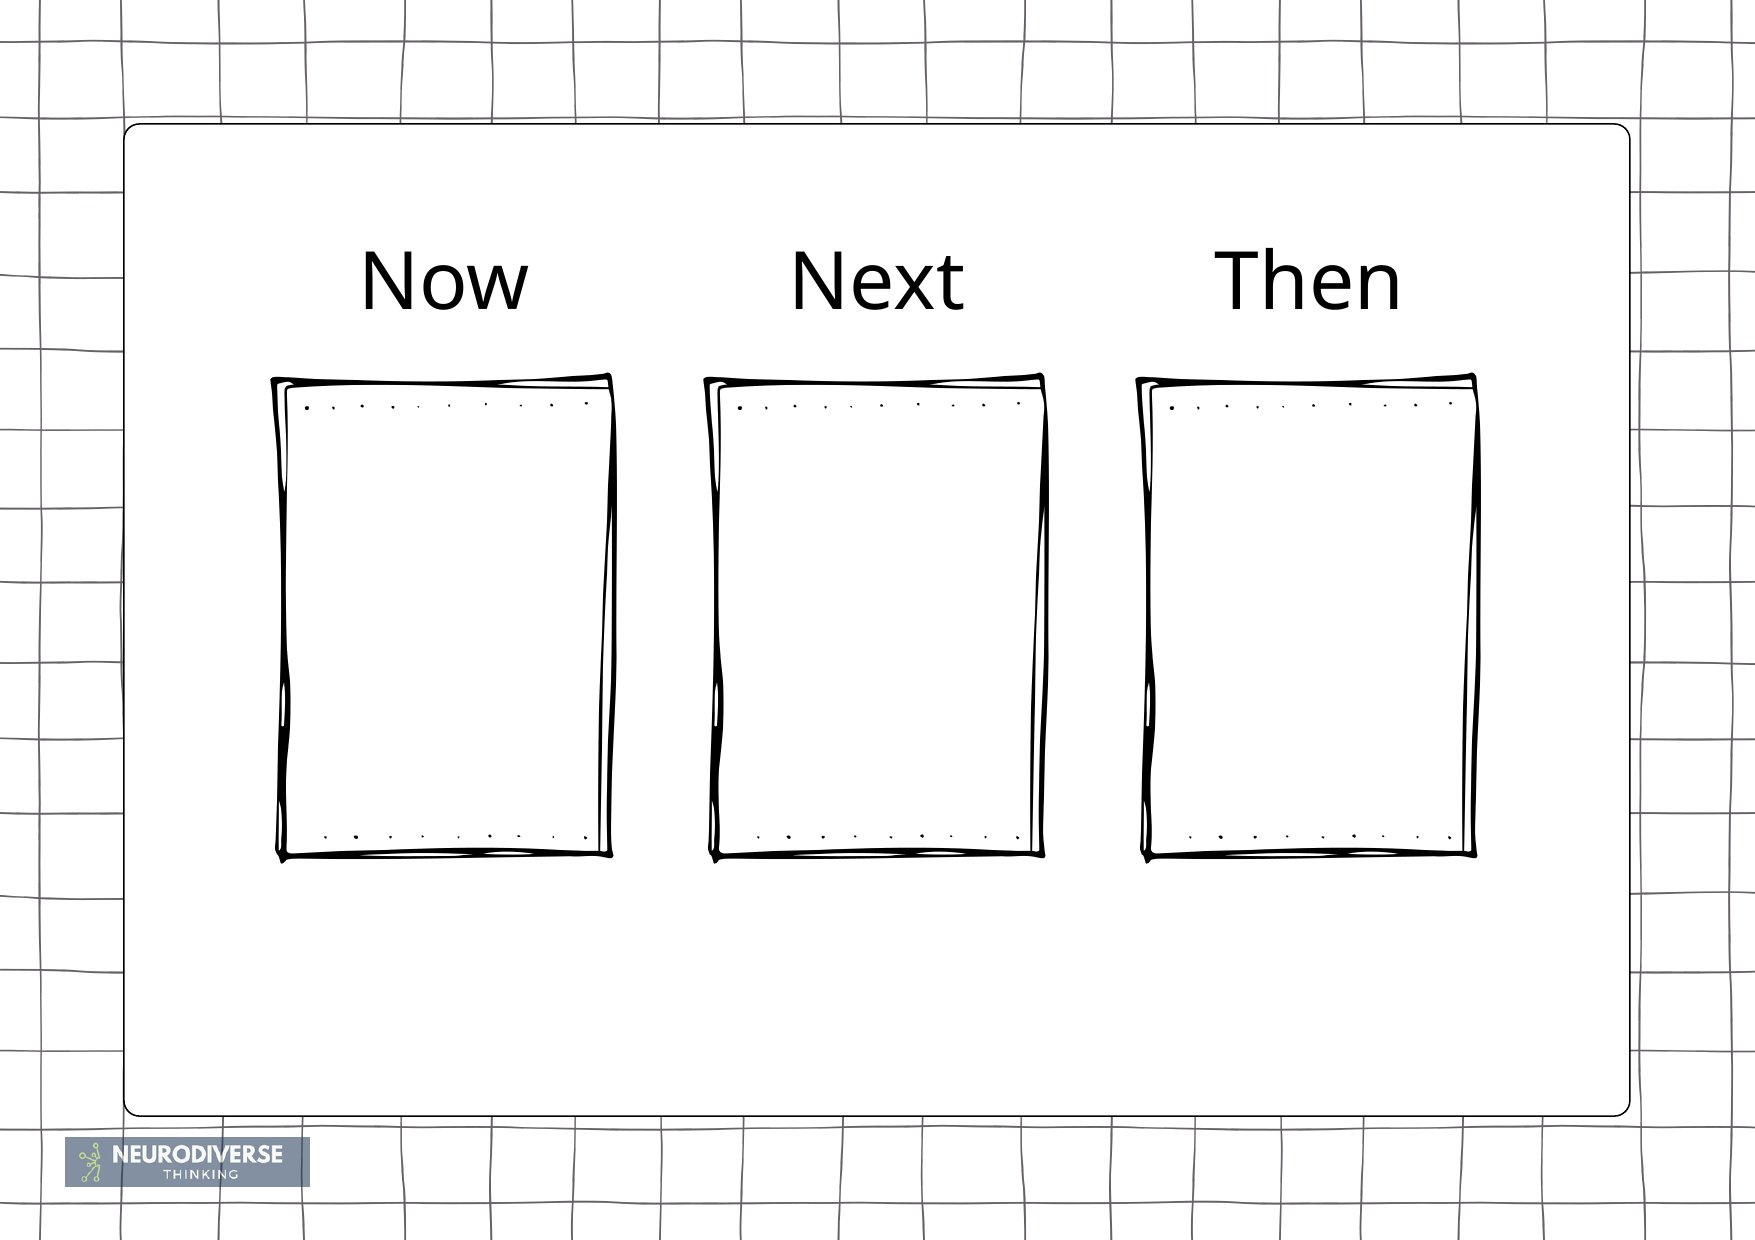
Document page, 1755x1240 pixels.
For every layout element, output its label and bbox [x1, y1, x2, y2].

text_box [65, 1137, 310, 1187]
text_box [0, 0, 620, 620]
text_box [620, 0, 1240, 122]
text_box [620, 1126, 1240, 1240]
text_box [1240, 0, 1755, 620]
text_box [0, 620, 620, 1240]
text_box [123, 123, 1631, 1117]
text_box [1240, 620, 1755, 1240]
